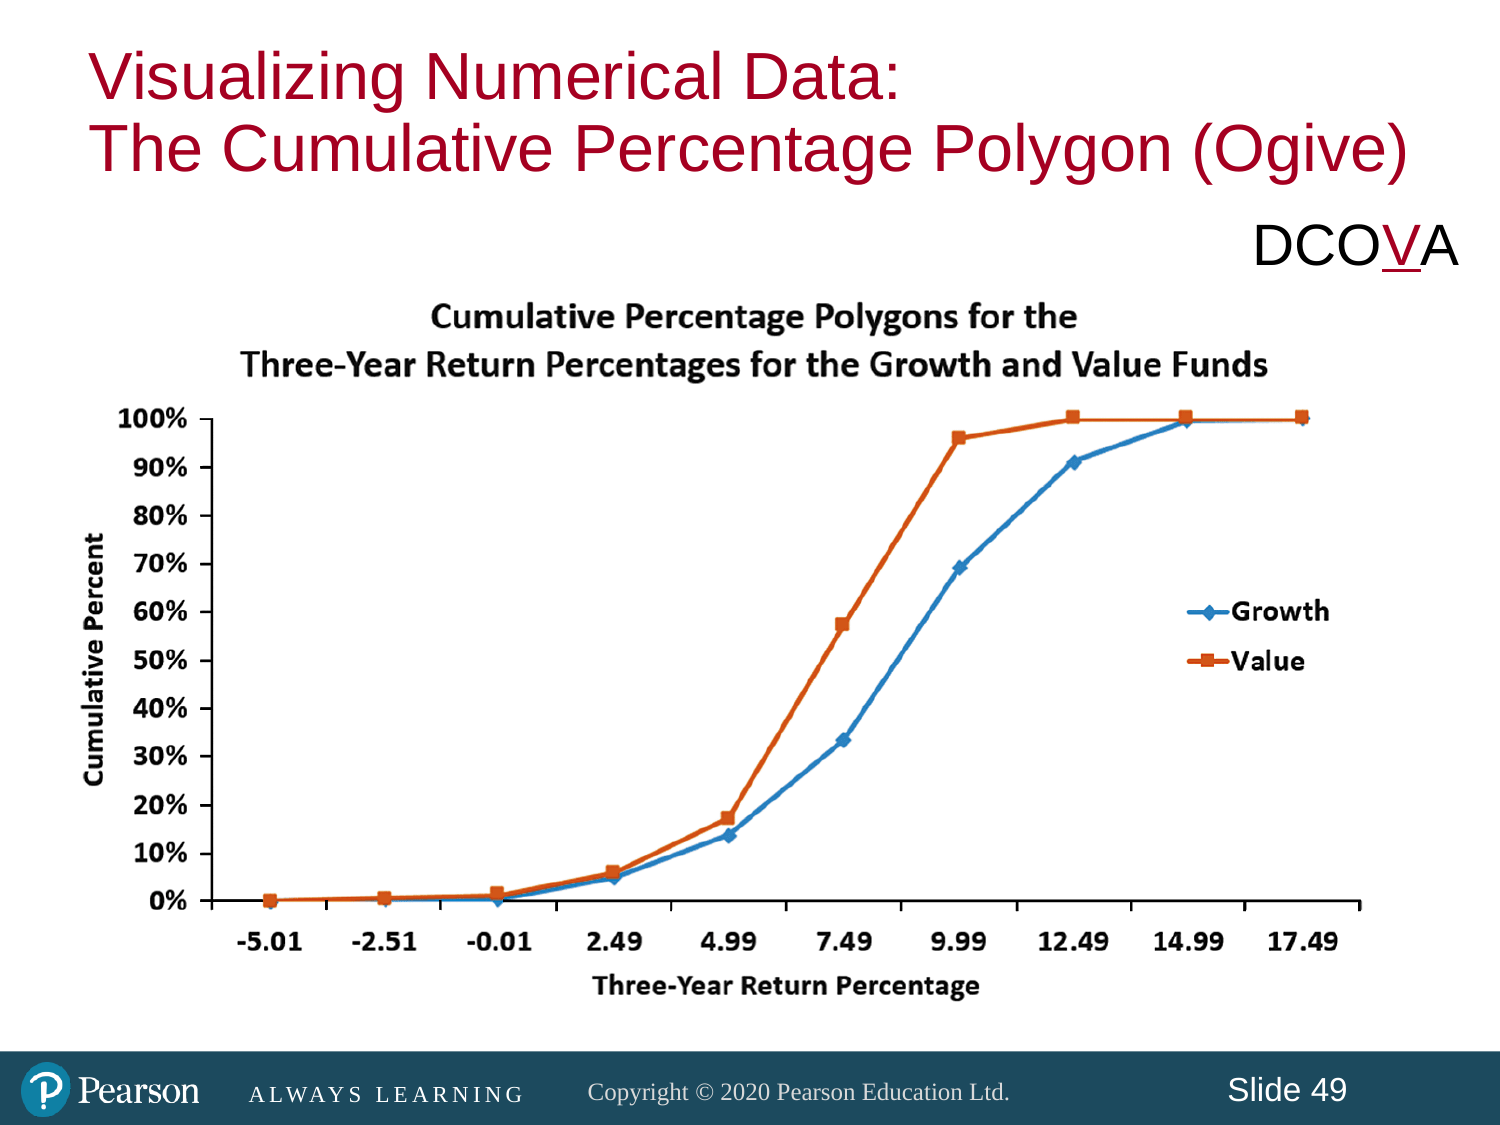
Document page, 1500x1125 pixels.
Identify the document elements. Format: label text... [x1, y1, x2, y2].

picture [21, 1062, 199, 1117]
picture [74, 296, 1363, 1005]
text_box Visualizing Numerical Data: The Cumulative Percentage Polygon (Ogive) [74, 30, 1437, 193]
text_box DCOVA [1237, 200, 1475, 285]
